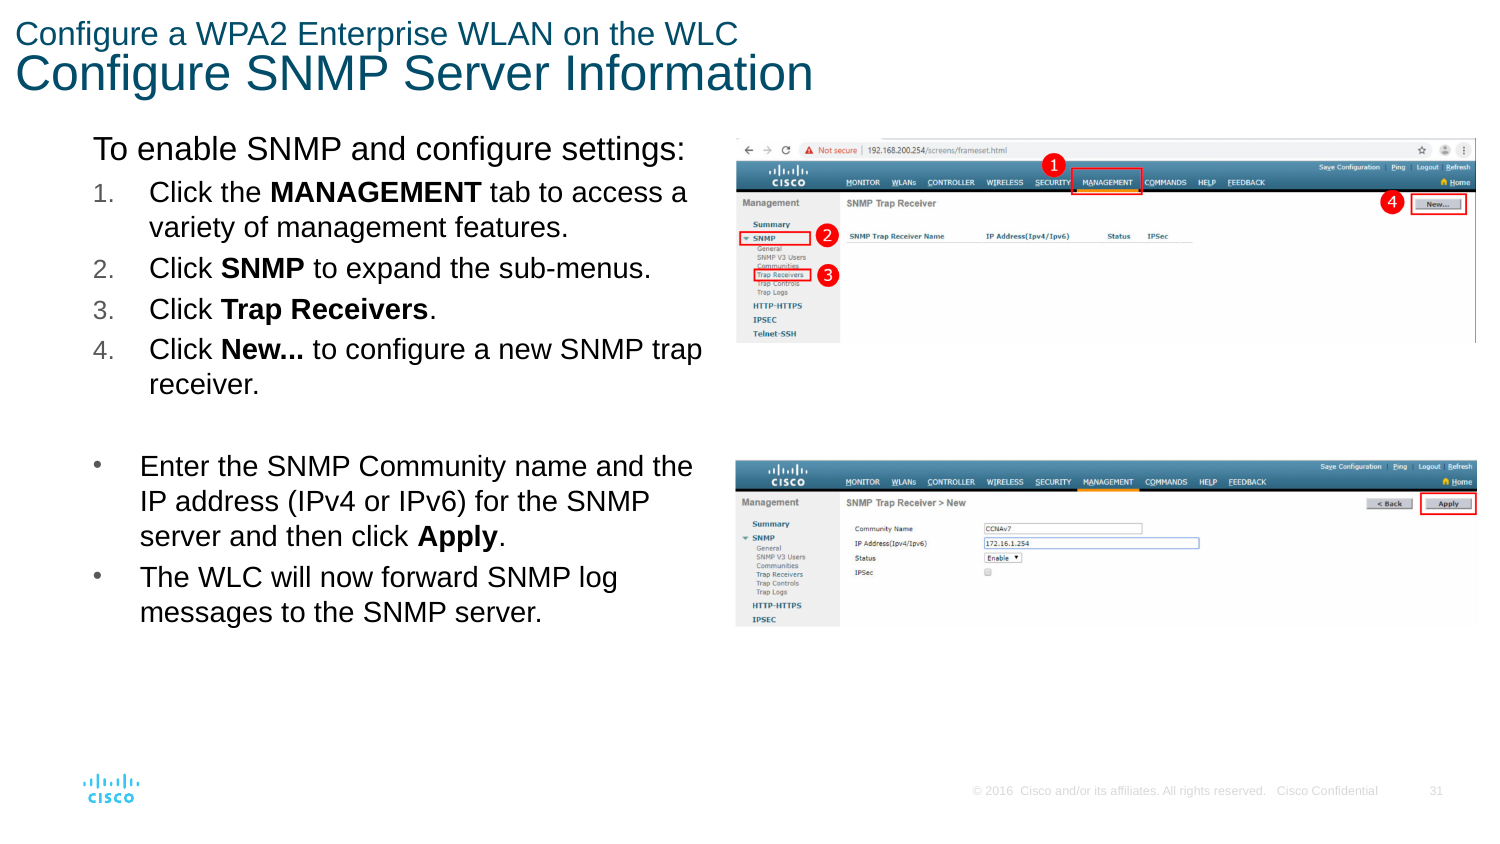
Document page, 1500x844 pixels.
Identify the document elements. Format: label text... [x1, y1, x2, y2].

picture [733, 138, 1478, 343]
list To enable SNMP and configure settings: Click the MANAGEMENT tab to access a variety of management features. Click SNMP to expand the sub-menus. Click Trap Receivers. Click New... to configure a new SNMP trap receiver. Enter the SNMP Community name and the IP address (IPv4 or IPv6) for the SNMP server and then click Apply. The WLC will now forward SNMP log messages to the SNMP server. [77, 120, 731, 354]
title Configure a WPA2 Enterprise WLAN on the WLC Configure SNMP Server Information [0, 0, 1369, 121]
picture [733, 459, 1478, 628]
